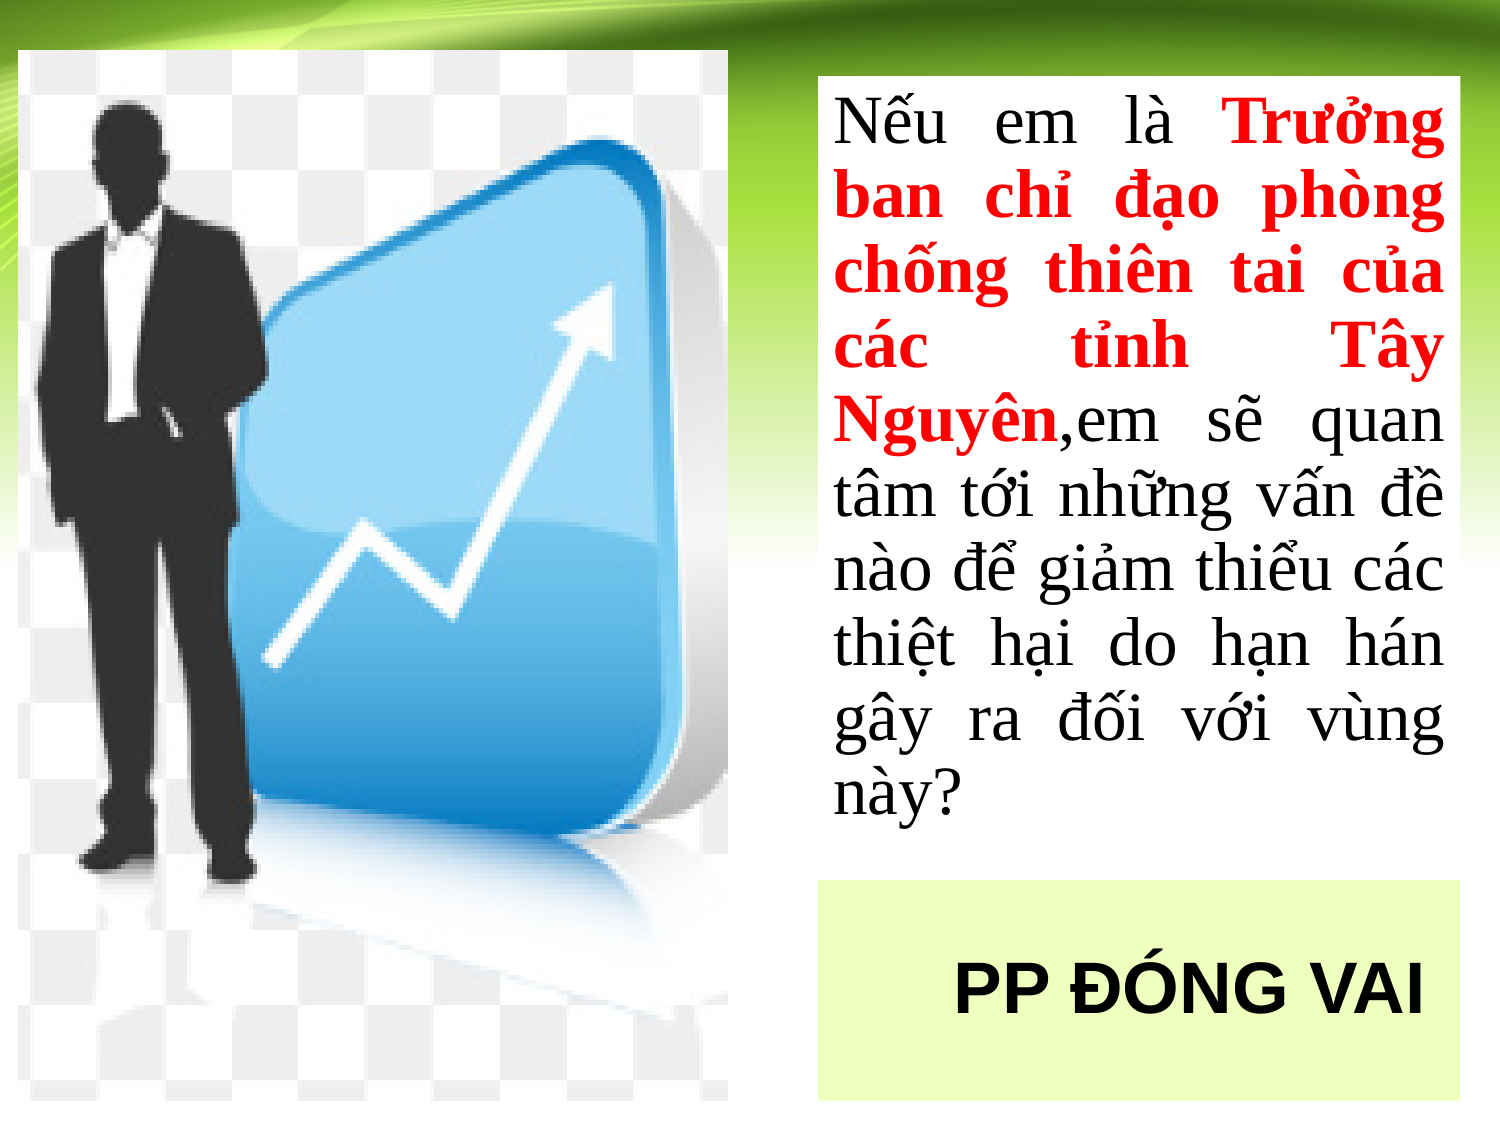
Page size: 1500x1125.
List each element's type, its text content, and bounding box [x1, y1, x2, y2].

picture [0, 0, 1500, 1125]
text_box PP ĐÓNG VAI [817, 879, 1461, 1101]
list Nếu em là Trưởng ban chỉ đạo phòng chống thiên tai của các tỉnh Tây Nguyên,em sẽ quan tâm tới những vấn đề nào để giảm thiểu các thiệt hại do hạn hán gây ra đối với vùng này? [817, 75, 1461, 851]
